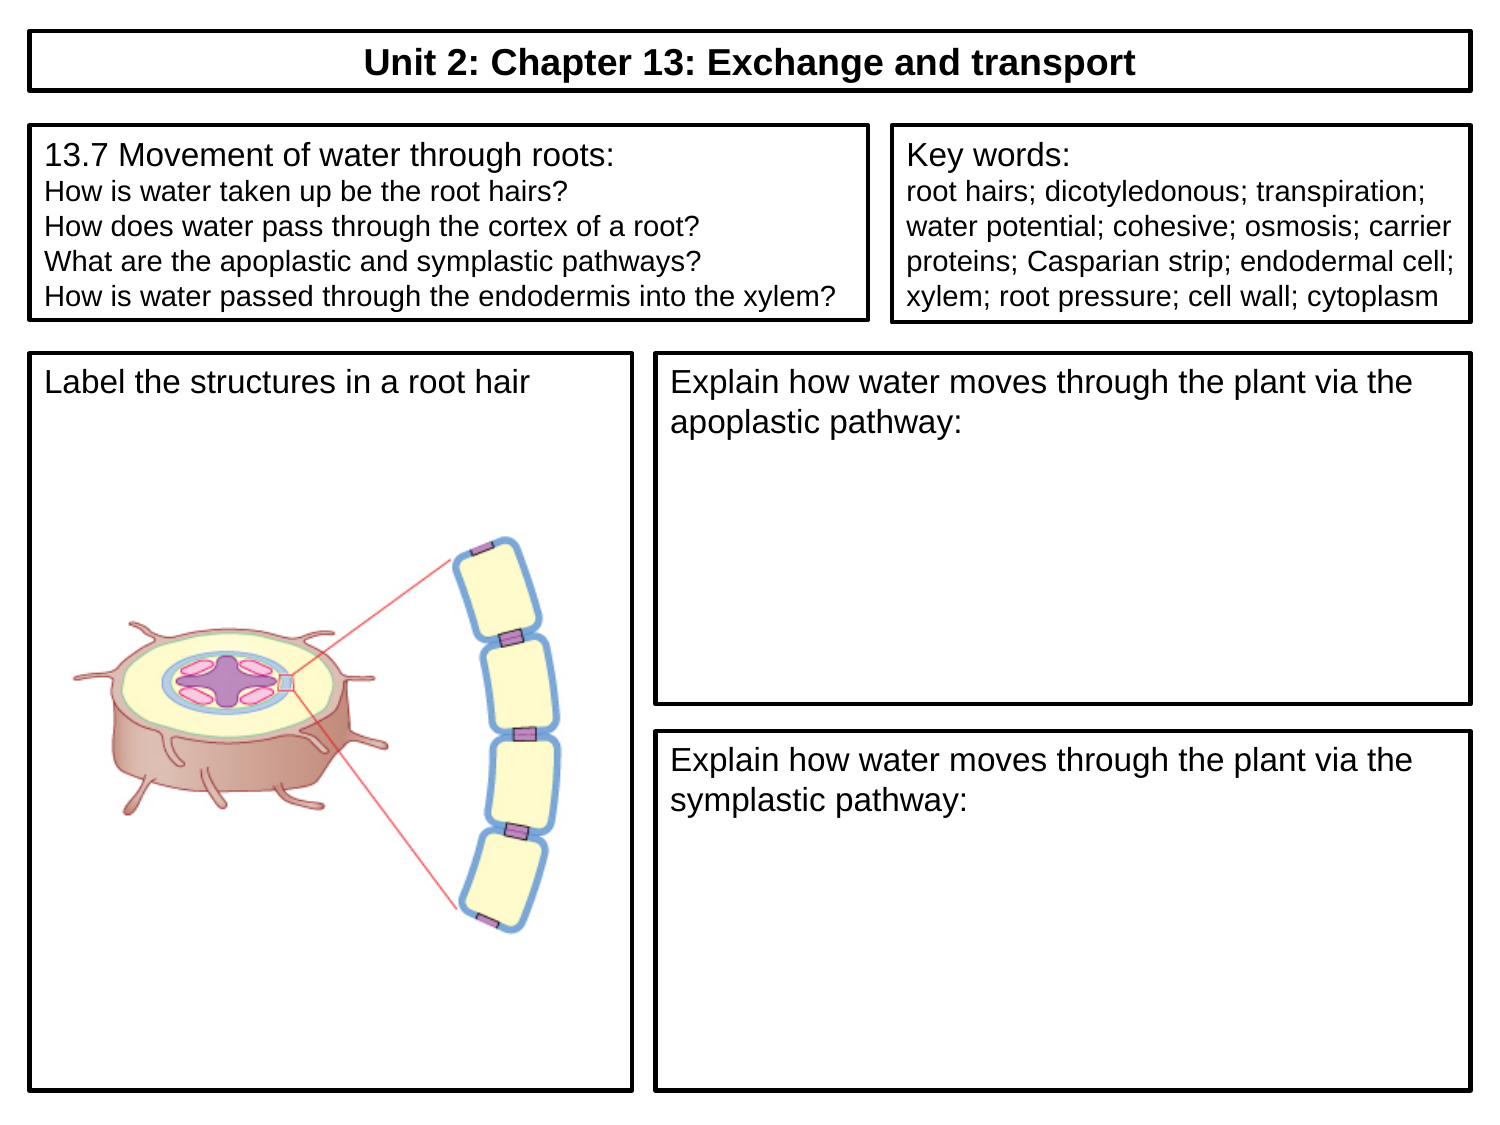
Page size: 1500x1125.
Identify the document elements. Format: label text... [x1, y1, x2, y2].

text_box Explain how water moves through the plant via the symplastic pathway: [653, 729, 1473, 1093]
text_box Label the structures in a root hair [27, 351, 634, 1093]
text_box Key words: root hairs; dicotyledonous; transpiration; water potential; cohesive; osmosis; carrier proteins; Casparian strip; endodermal cell; xylem; root pressure; cell wall; cytoplasm [890, 123, 1473, 324]
text_box Explain how water moves through the plant via the apoplastic pathway: [653, 351, 1473, 706]
text_box Unit 2: Chapter 13: Exchange and transport [27, 29, 1473, 93]
text_box 13.7 Movement of water through roots: How is water taken up be the root hairs? How does water pass through the cortex of a root? What are the apoplastic and symplastic pathways? How is water passed through the endodermis into the xylem? [27, 123, 870, 322]
picture [64, 521, 574, 941]
